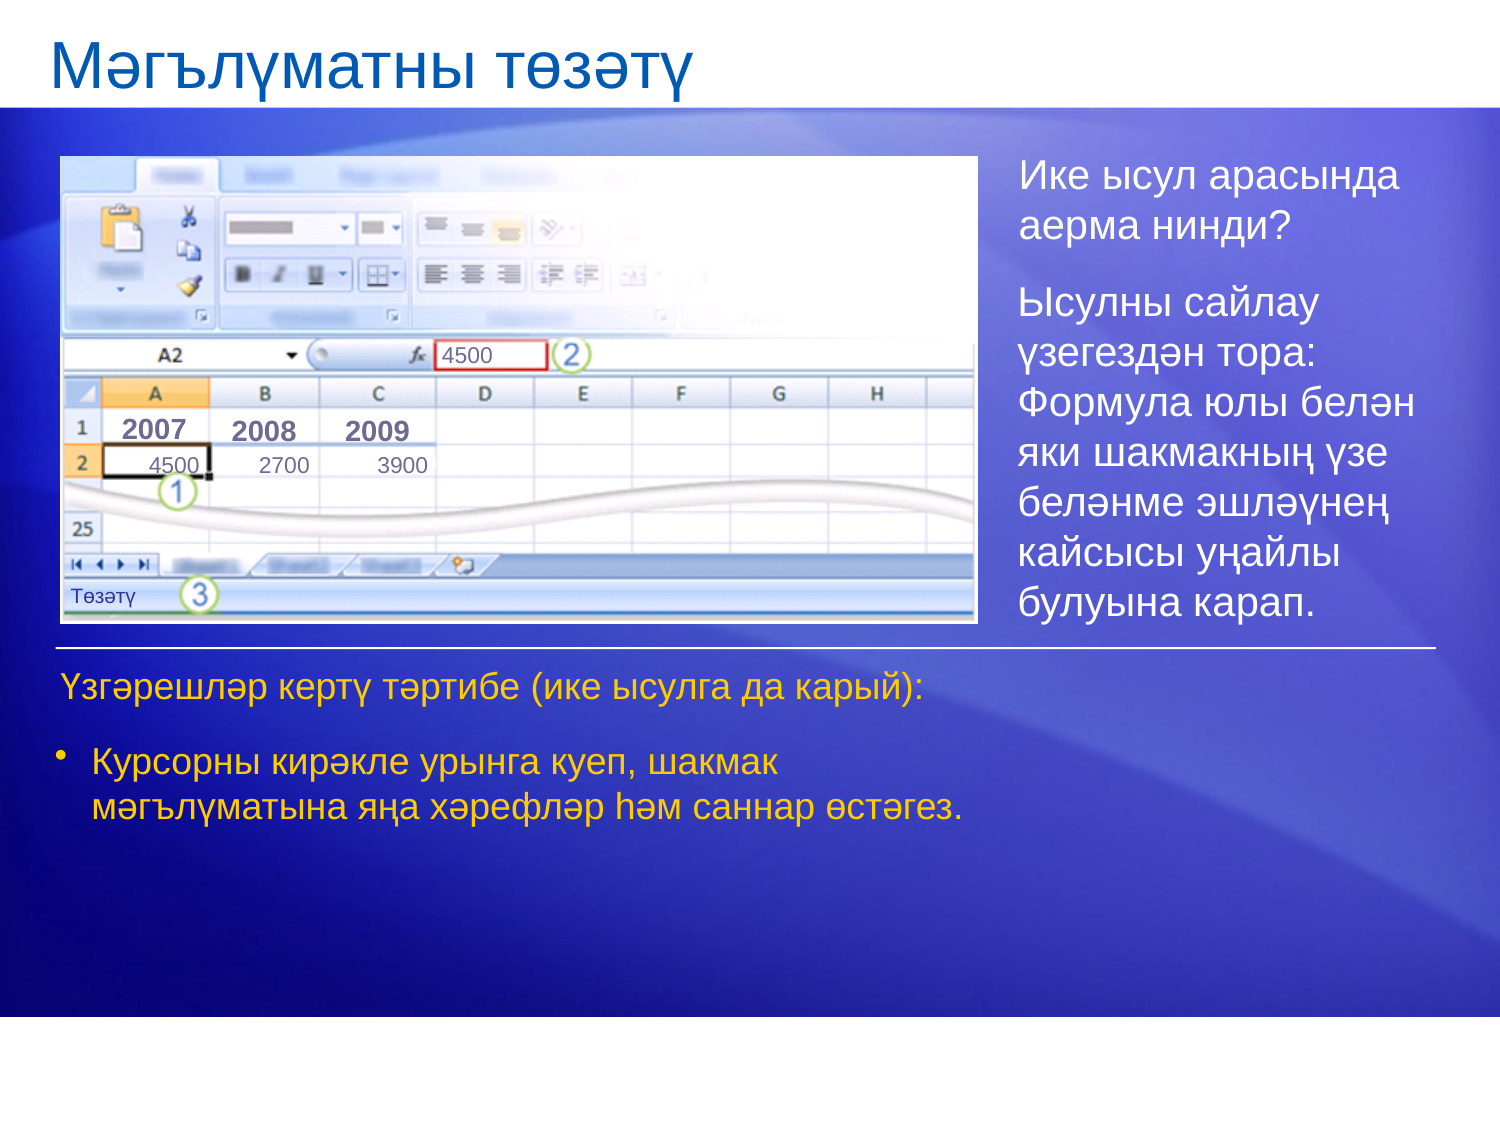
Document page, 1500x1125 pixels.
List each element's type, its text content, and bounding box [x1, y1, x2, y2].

text_box Курсорны кирәкле урынга куеп, шакмак мәгълүматына яңа хәрефләр һәм саннар өстәгез. [39, 729, 1015, 835]
text_box Үзгәрешләр кертү тәртибе (ике ысулга да карый): [45, 655, 1018, 730]
text_box Ике ысул арасында аерма нинди? [1003, 140, 1454, 322]
text_box Ысулны сайлау үзегездән тора: Формула юлы белән яки шакмакның үзе беләнме эшләүнең кайсысы уңайлы булуына карап. [1002, 267, 1453, 537]
picture [0, 108, 1500, 1017]
title Мәгълүматны төзәтү [34, 11, 1352, 114]
